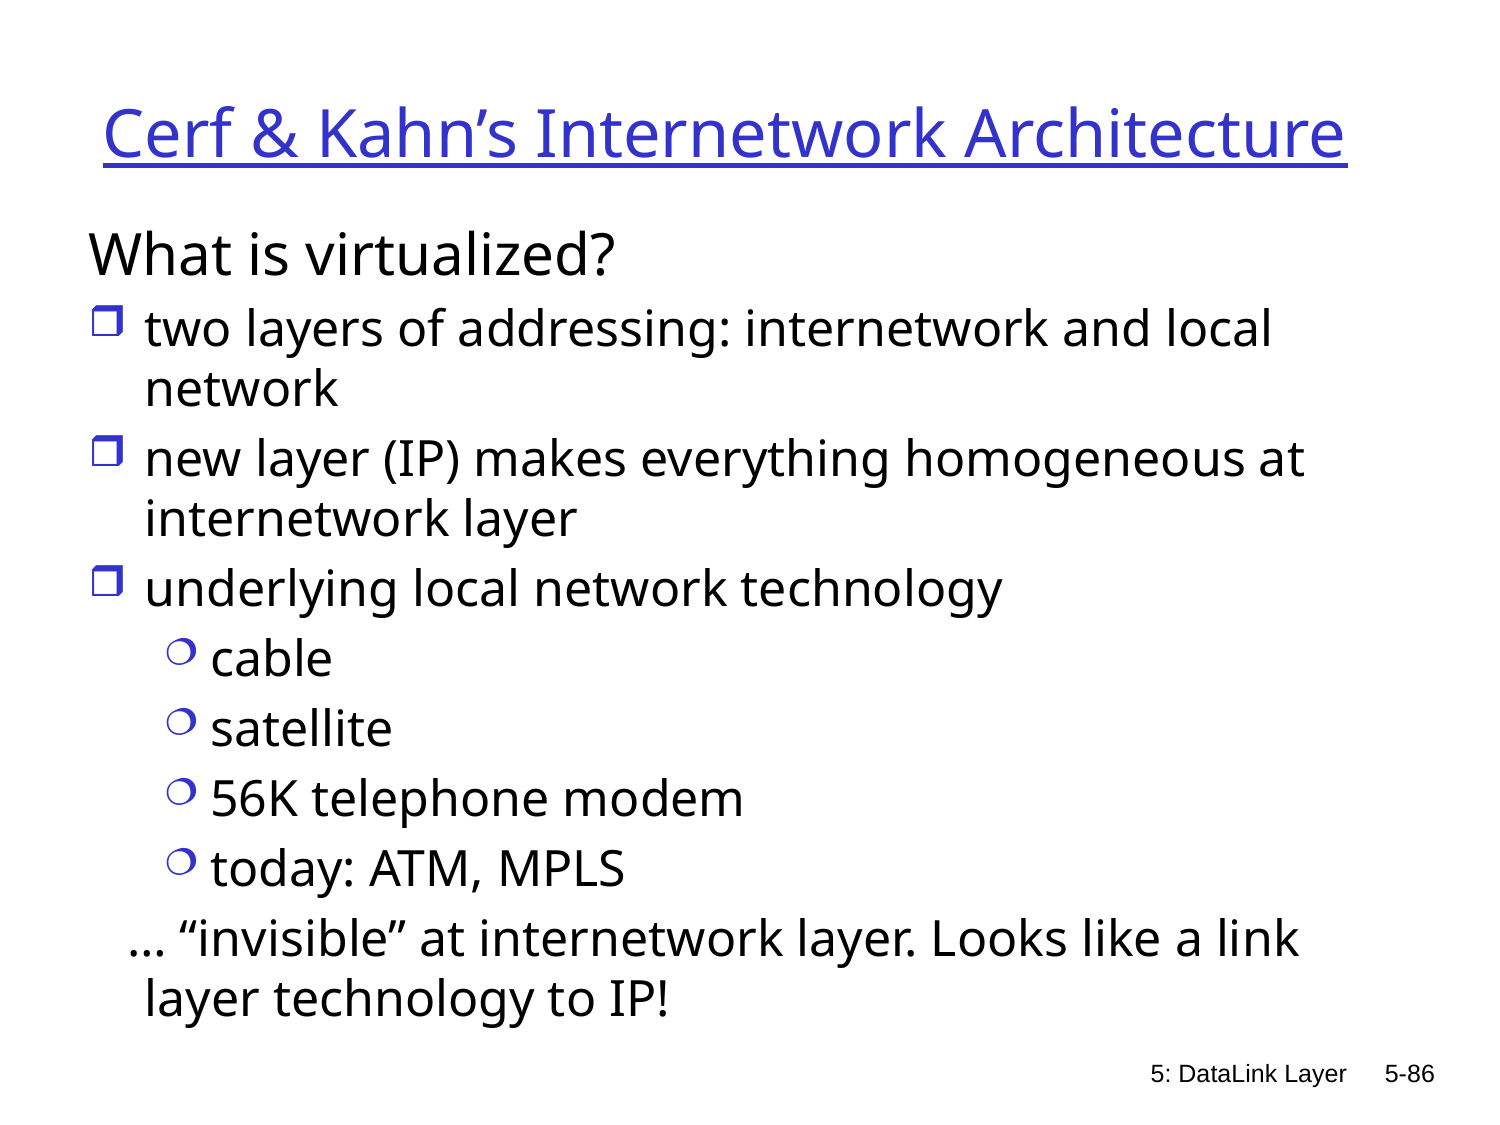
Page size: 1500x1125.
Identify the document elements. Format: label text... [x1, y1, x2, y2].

footer 5: DataLink Layer [887, 1050, 1339, 1125]
list What is virtualized? two layers of addressing: internetwork and local network new layer (IP) makes everything homogeneous at internetwork layer underlying local network technology cable satellite 56K telephone modem today: ATM, MPLS … “invisible” at internetwork layer. Looks like a link layer technology to IP! [73, 209, 1349, 972]
slide_number 5-86 [1339, 1050, 1450, 1125]
title Cerf & Kahn’s Internetwork Architecture [87, 37, 1423, 225]
